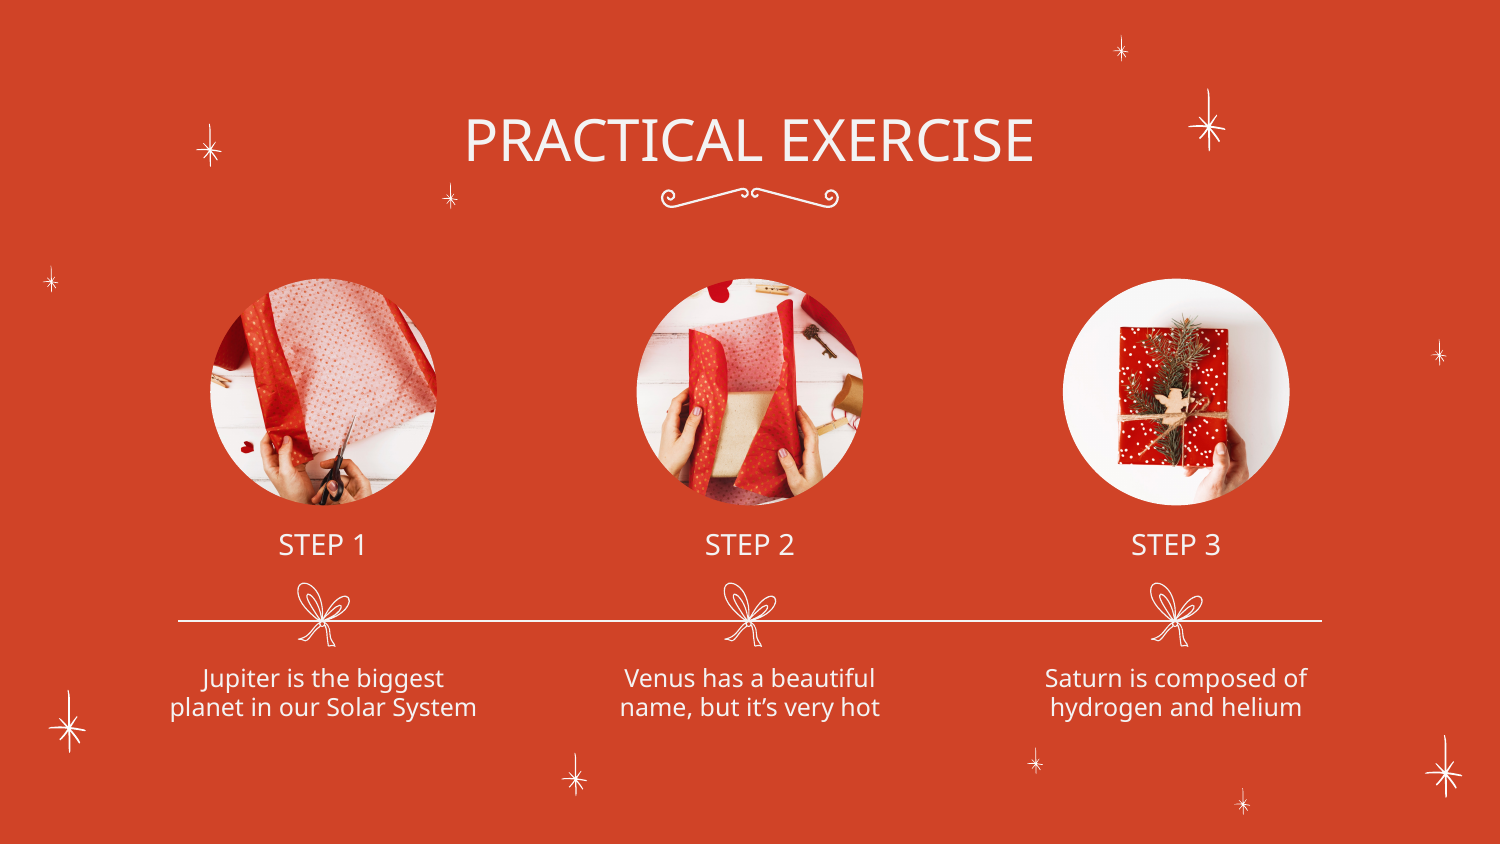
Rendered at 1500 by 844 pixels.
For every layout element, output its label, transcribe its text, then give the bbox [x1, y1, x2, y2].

subtitle Saturn is composed of hydrogen and helium [1004, 647, 1349, 741]
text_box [660, 187, 840, 209]
picture [209, 278, 438, 506]
title STEP 3 [1057, 511, 1295, 577]
picture [636, 278, 864, 506]
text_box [177, 582, 1322, 648]
title STEP 2 [598, 511, 902, 577]
subtitle Venus has a beautiful name, but it’s very hot [578, 656, 922, 741]
title PRACTICAL EXERCISE [118, 88, 1382, 167]
title STEP 1 [172, 511, 475, 577]
subtitle Jupiter is the biggest planet in our Solar System [151, 647, 496, 741]
picture [1062, 278, 1290, 506]
